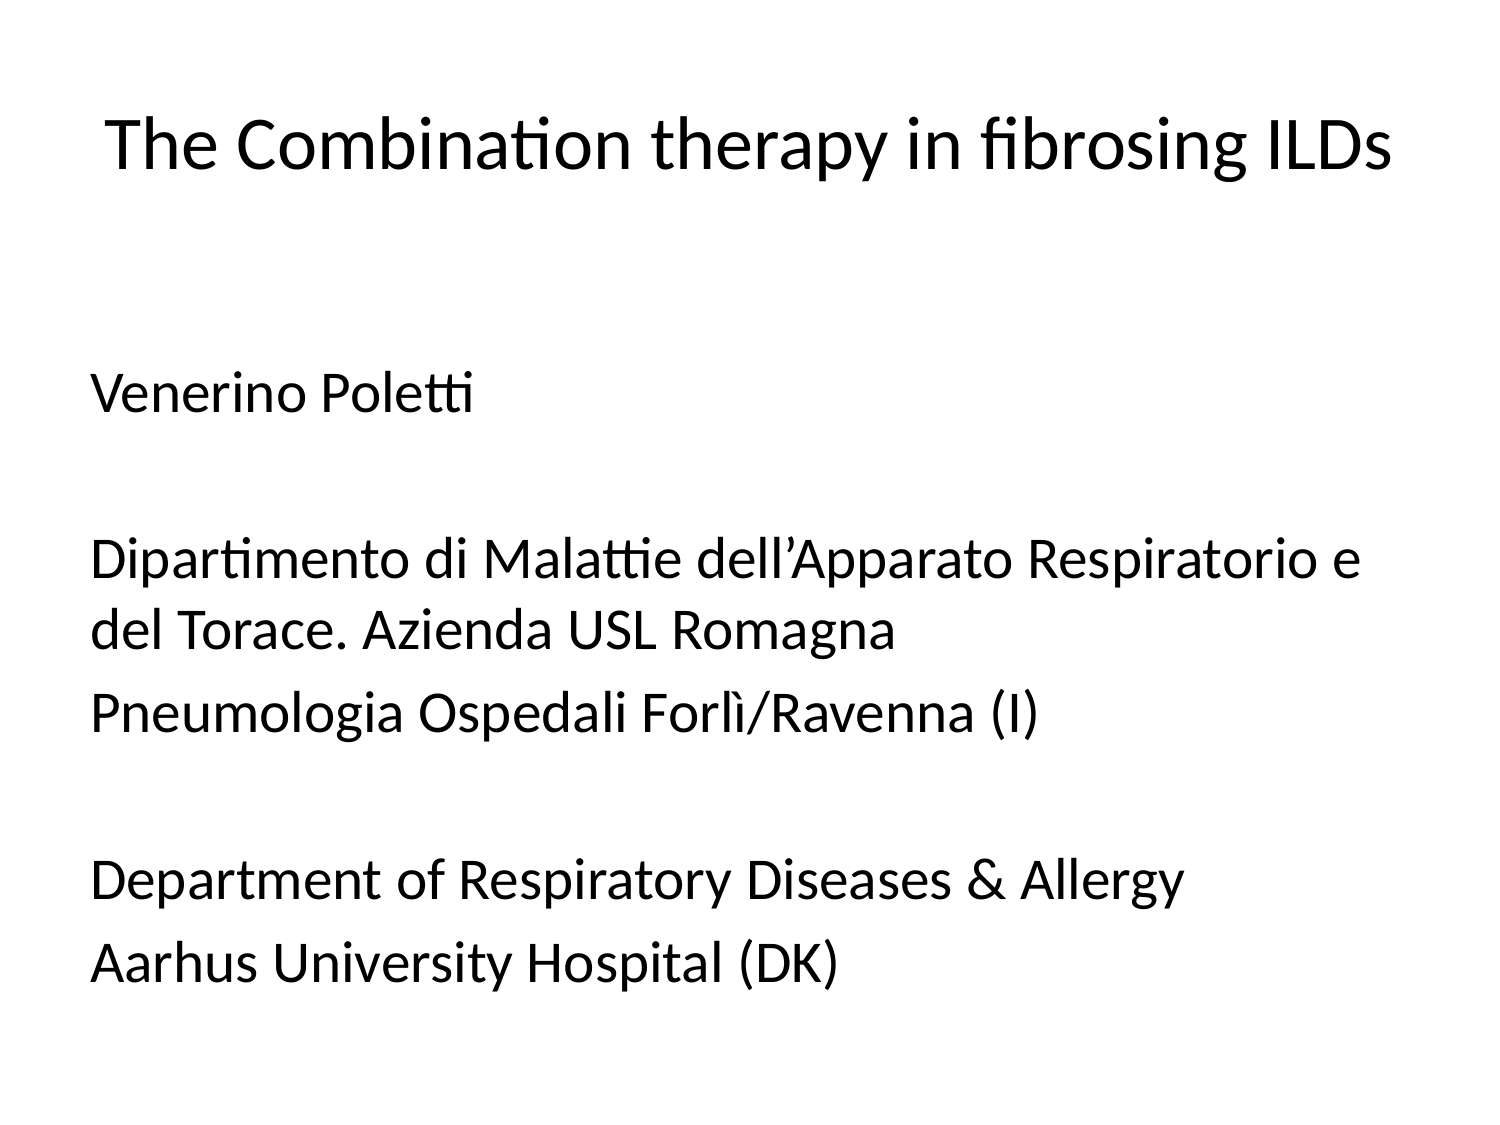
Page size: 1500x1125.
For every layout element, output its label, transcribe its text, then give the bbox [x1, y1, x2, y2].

list Venerino Poletti Dipartimento di Malattie dell’Apparato Respiratorio e del Torace. Azienda USL Romagna Pneumologia Ospedali Forlì/Ravenna (I) Department of Respiratory Diseases & Allergy Aarhus University Hospital (DK) [75, 262, 1425, 1005]
title The Combination therapy in fibrosing ILDs [75, 45, 1425, 233]
